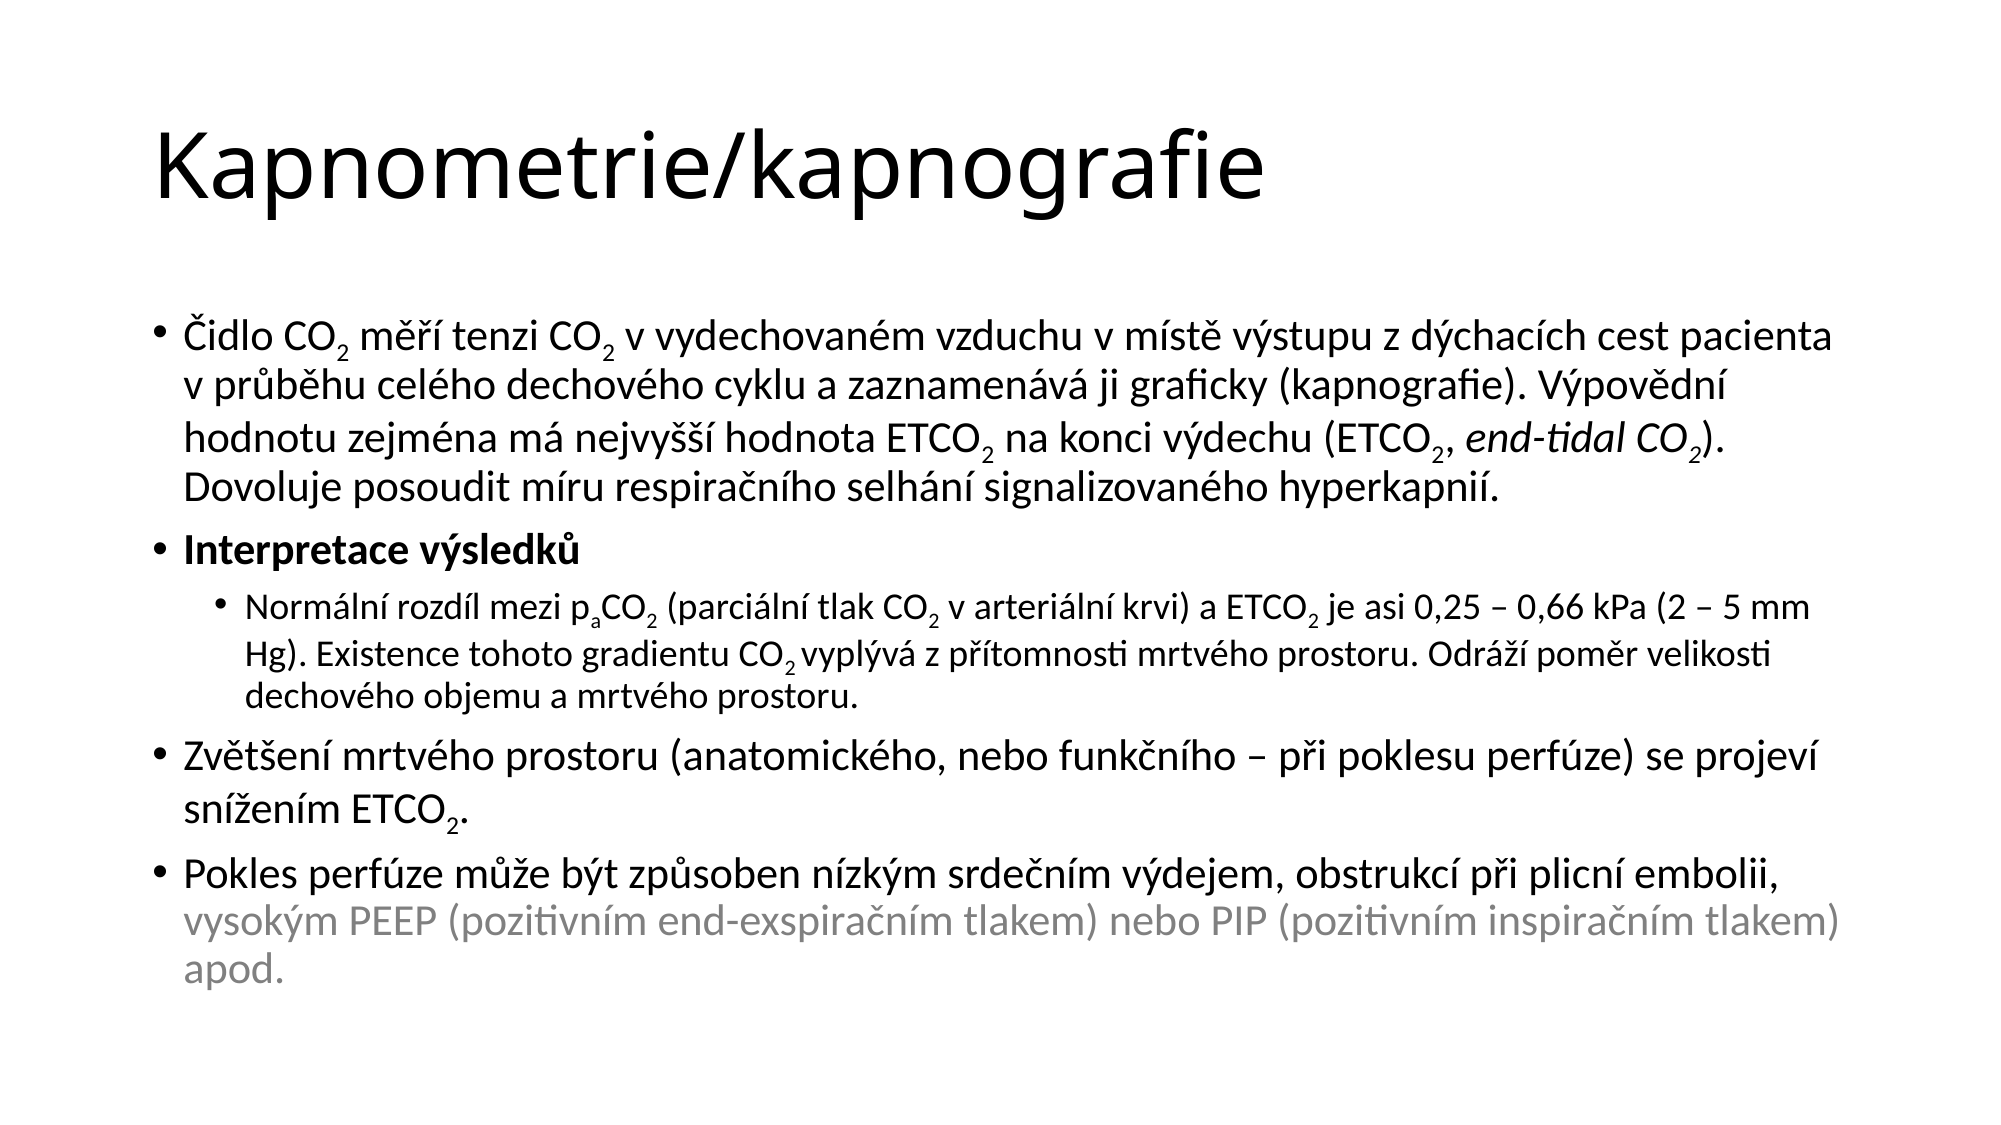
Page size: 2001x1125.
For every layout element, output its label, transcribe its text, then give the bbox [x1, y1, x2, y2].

list Čidlo CO2 měří tenzi CO2 v vydechovaném vzduchu v místě výstupu z dýchacích cest pacienta v průběhu celého dechového cyklu a zaznamenává ji graficky (kapnografie). Výpovědní hodnotu zejména má nejvyšší hodnota ETCO2 na konci výdechu (ETCO2, end-tidal CO2). Dovoluje posoudit míru respiračního selhání signalizovaného hyperkapnií. Interpretace výsledků Normální rozdíl mezi paCO2 (parciální tlak CO2 v arteriální krvi) a ETCO2 je asi 0,25 – 0,66 kPa (2 – 5 mm Hg). Existence tohoto gradientu CO2 vyplývá z přítomnosti mrtvého prostoru. Odráží poměr velikosti dechového objemu a mrtvého prostoru. Zvětšení mrtvého prostoru (anatomického, nebo funkčního – při poklesu perfúze) se projeví snížením ETCO2. Pokles perfúze může být způsoben nízkým srdečním výdejem, obstrukcí při plicní embolii, vysokým PEEP (pozitivním end-exspiračním tlakem) nebo PIP (pozitivním inspiračním tlakem) apod. [137, 299, 1863, 1014]
title Kapnometrie/kapnografie [137, 59, 1863, 278]
